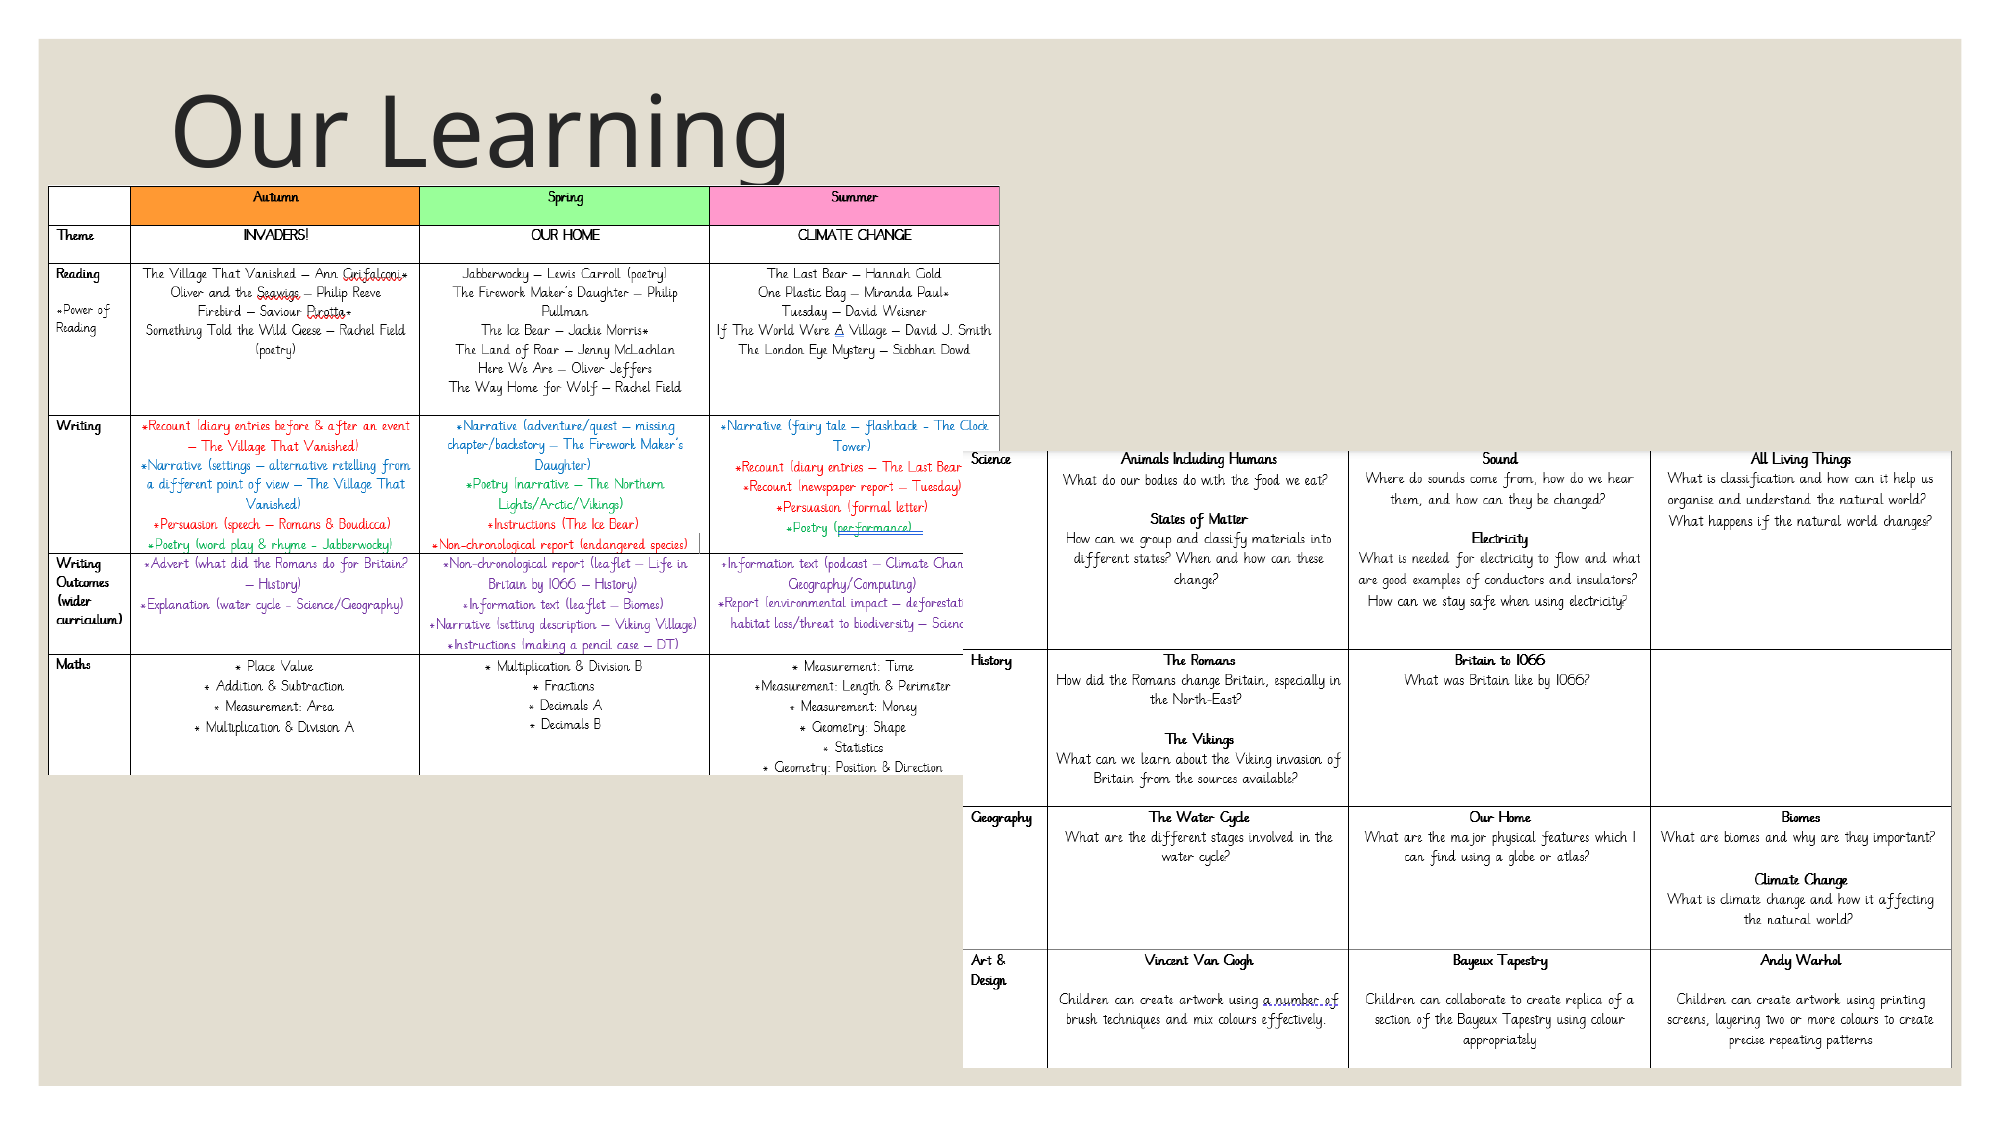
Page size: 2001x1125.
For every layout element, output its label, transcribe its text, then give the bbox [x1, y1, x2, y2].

picture [48, 185, 1952, 1068]
title Our Learning [154, 57, 1805, 213]
